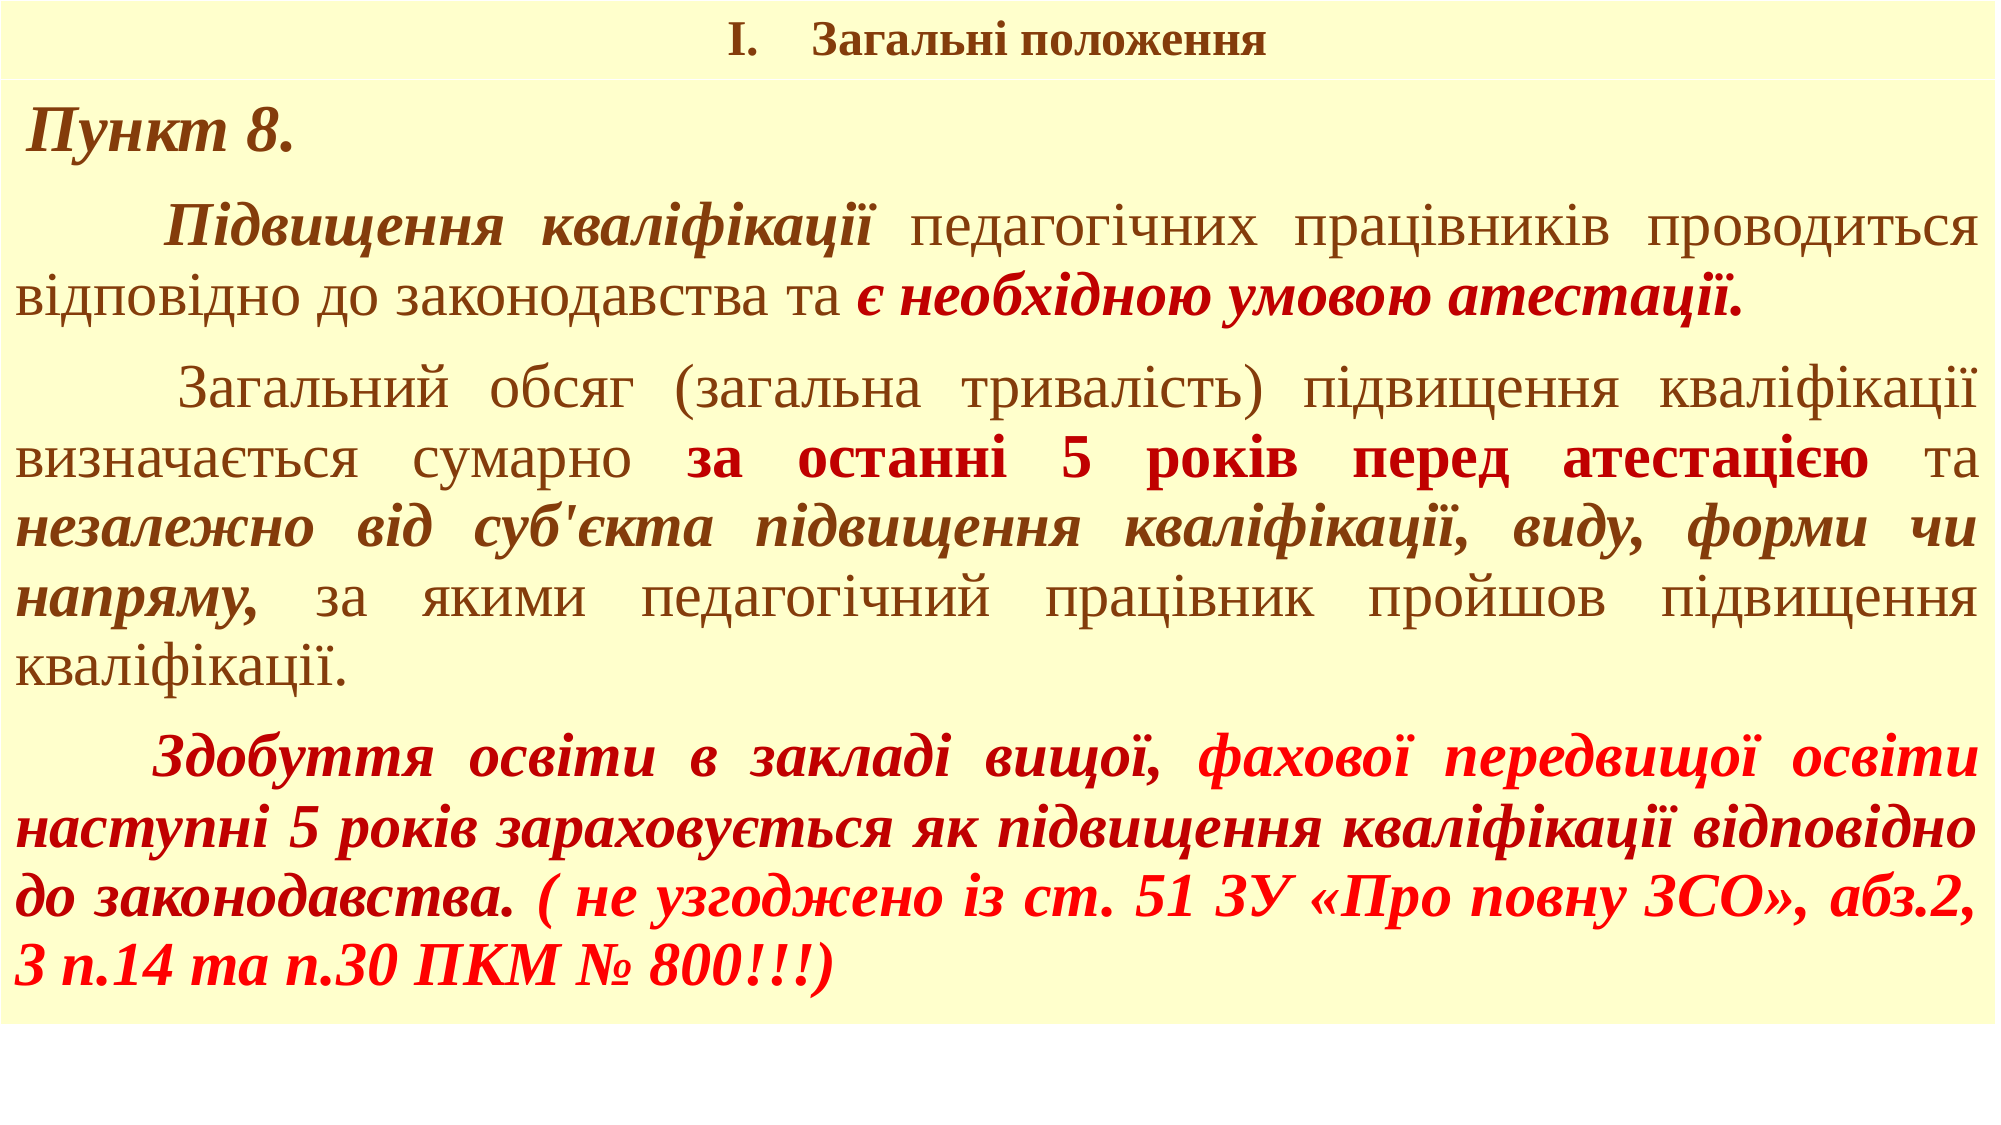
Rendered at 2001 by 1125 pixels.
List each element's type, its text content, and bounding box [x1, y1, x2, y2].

table_cell Пункт 8. Підвищення кваліфікації педагогічних працівників проводиться відповідно до законодавства та є необхідною умовою атестації. Загальний обсяг (загальна тривалість) підвищення кваліфікації визначається сумарно за останні 5 років перед атестацією та незалежно від суб'єкта підвищення кваліфікації, виду, форми чи напряму, за якими педагогічний працівник пройшов підвищення кваліфікації. Здобуття освіти в закладі вищої, фахової передвищої освіти наступні 5 років зараховується як підвищення кваліфікації відповідно до законодавства. ( не узгоджено із ст. 51 ЗУ «Про повну ЗСО», абз.2, 3 п.14 та п.30 ПКМ № 800!!!) [1, 80, 1995, 1024]
table_header Загальні положення [1, 1, 1995, 79]
